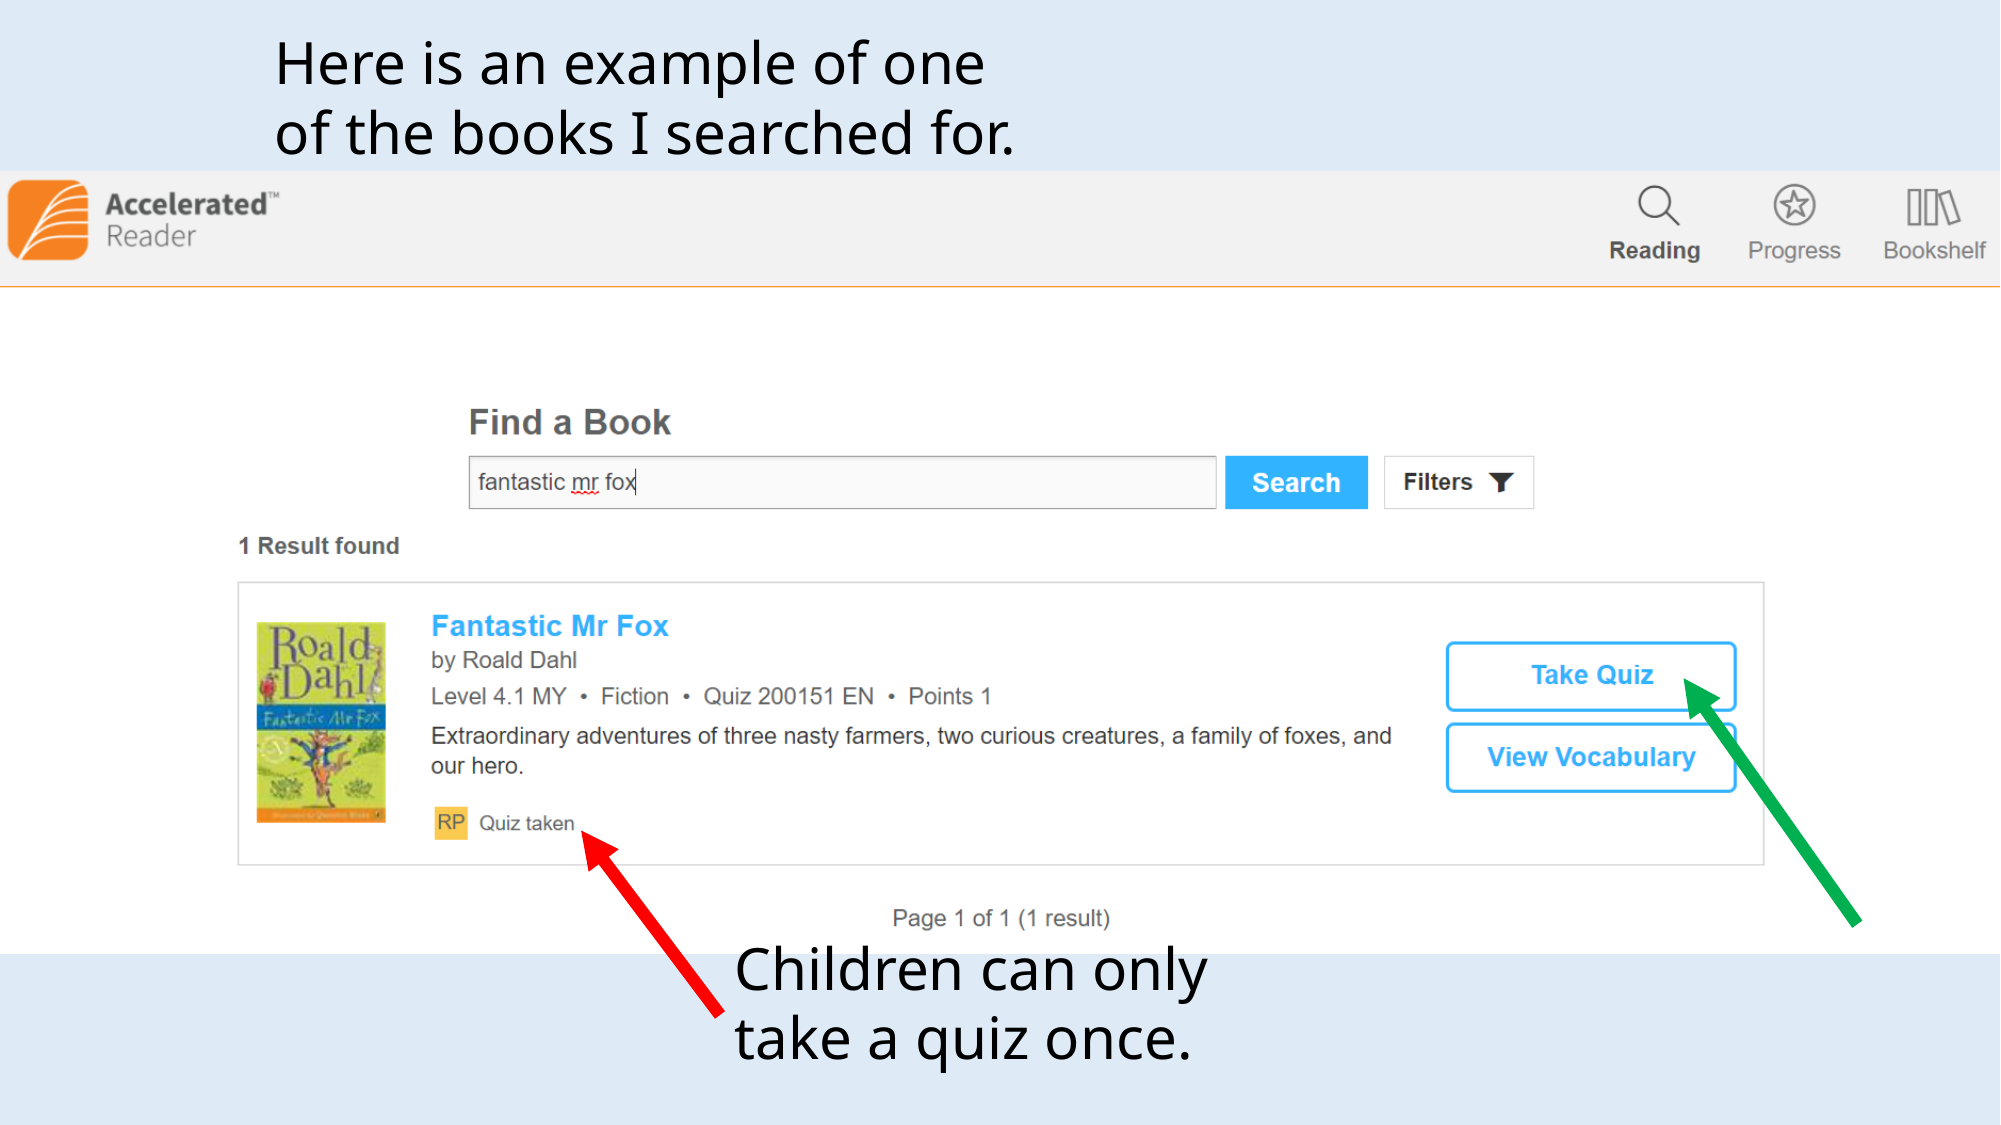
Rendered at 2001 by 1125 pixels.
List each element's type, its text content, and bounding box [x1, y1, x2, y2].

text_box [581, 830, 720, 1015]
picture [0, 171, 2000, 954]
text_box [1683, 678, 1858, 925]
text_box Here is an example of one of the books I searched for. [260, 18, 1064, 171]
text_box Children can only take a quiz once. [719, 954, 1247, 1079]
